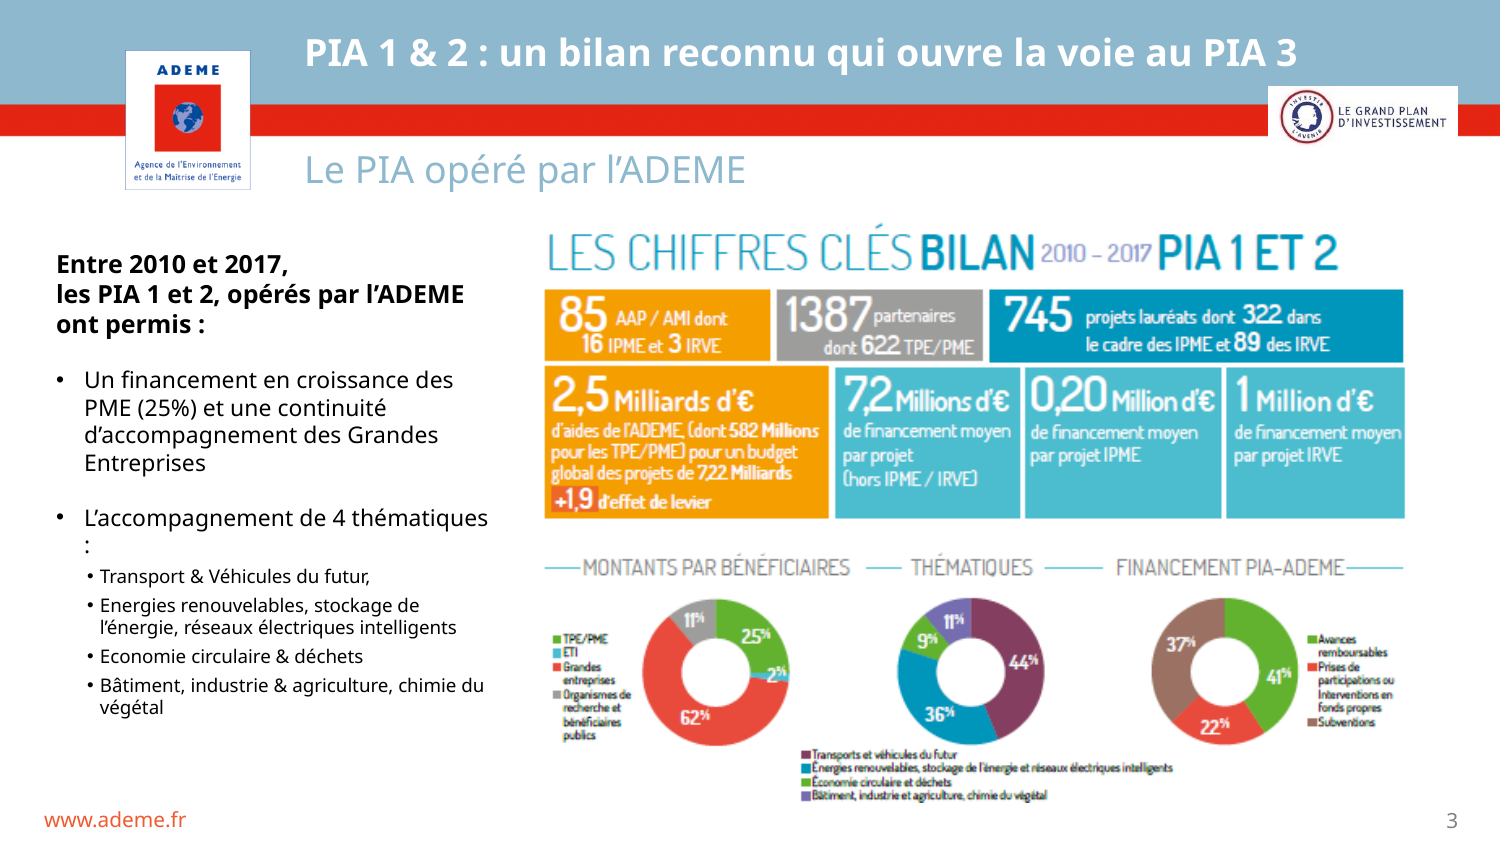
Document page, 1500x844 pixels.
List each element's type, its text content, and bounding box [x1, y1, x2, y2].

picture [0, 50, 1500, 190]
text_box Entre 2010 et 2017, les PIA 1 et 2, opérés par l’ADEME ont permis : Un financement en croissance des PME (25%) et une continuité d’accompagnement des Grandes Entreprises L’accompagnement de 4 thématiques : Transport & Véhicules du futur, Energies renouvelables, stockage de l’énergie, réseaux électriques intelligents Economie circulaire & déchets Bâtiment, industrie & agriculture, chimie du végétal [41, 241, 510, 726]
title PIA 1 & 2 : un bilan reconnu qui ouvre la voie au PIA 3 [289, 0, 1483, 103]
picture [537, 220, 1410, 804]
subtitle Le PIA opéré par l’ADEME [289, 138, 1458, 174]
